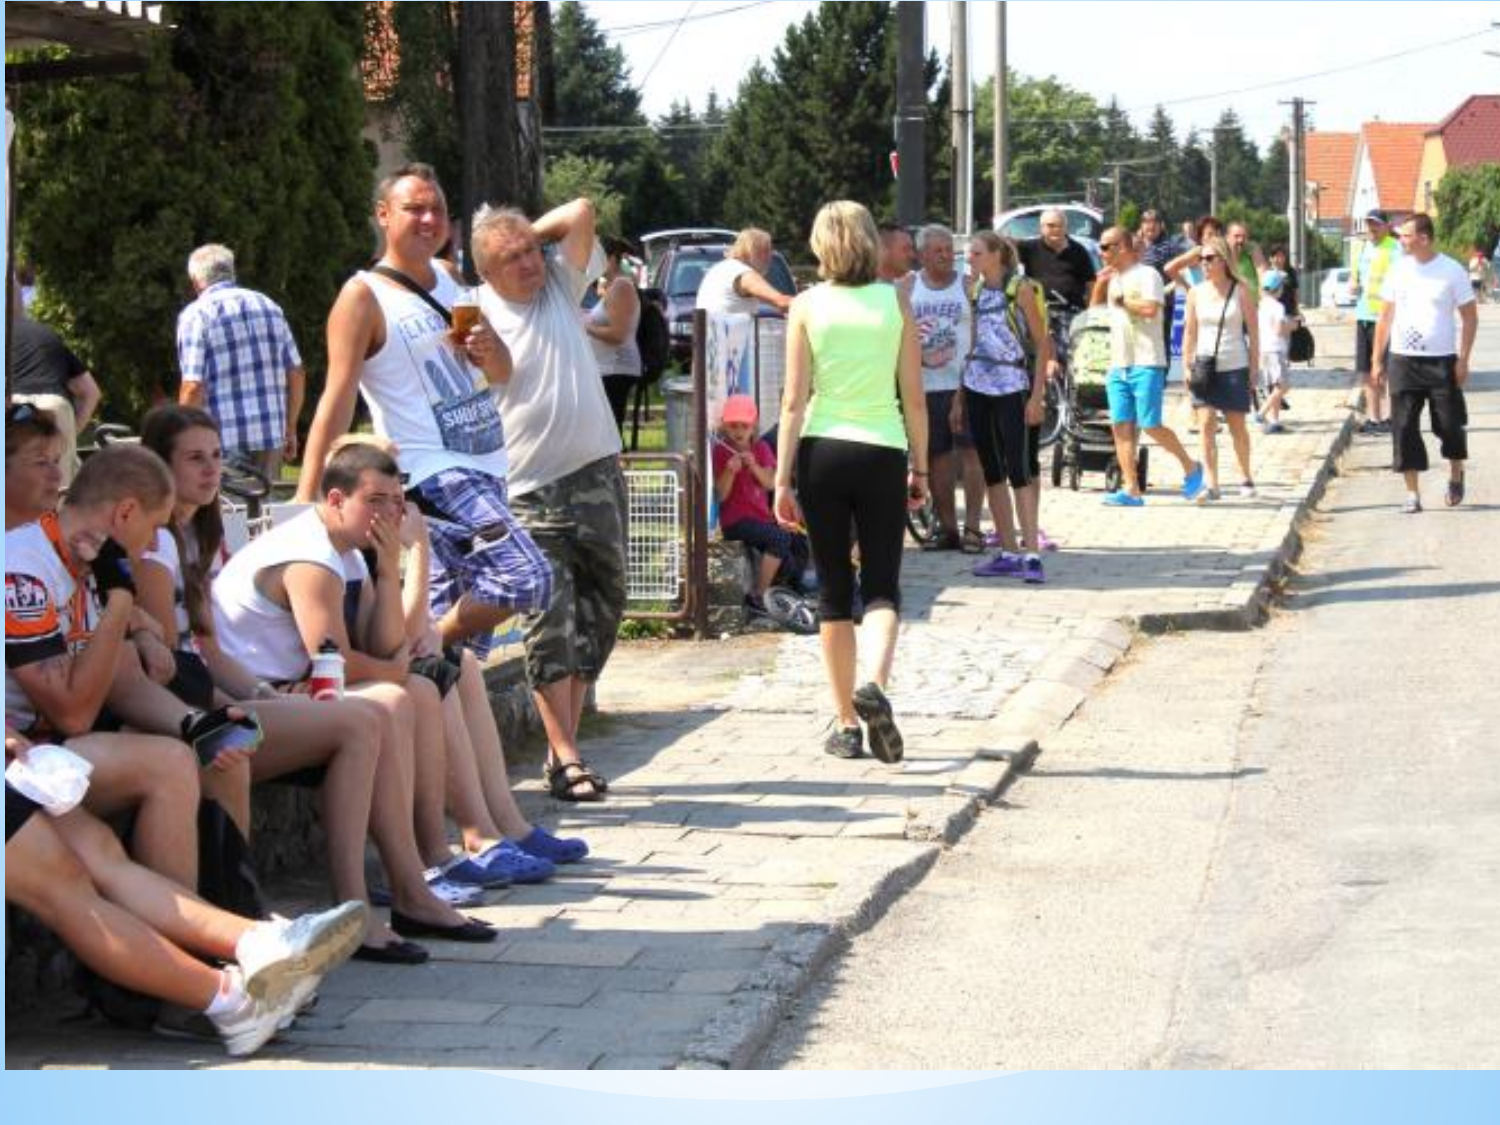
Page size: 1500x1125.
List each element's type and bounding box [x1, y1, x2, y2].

list [4, 1, 1500, 1070]
